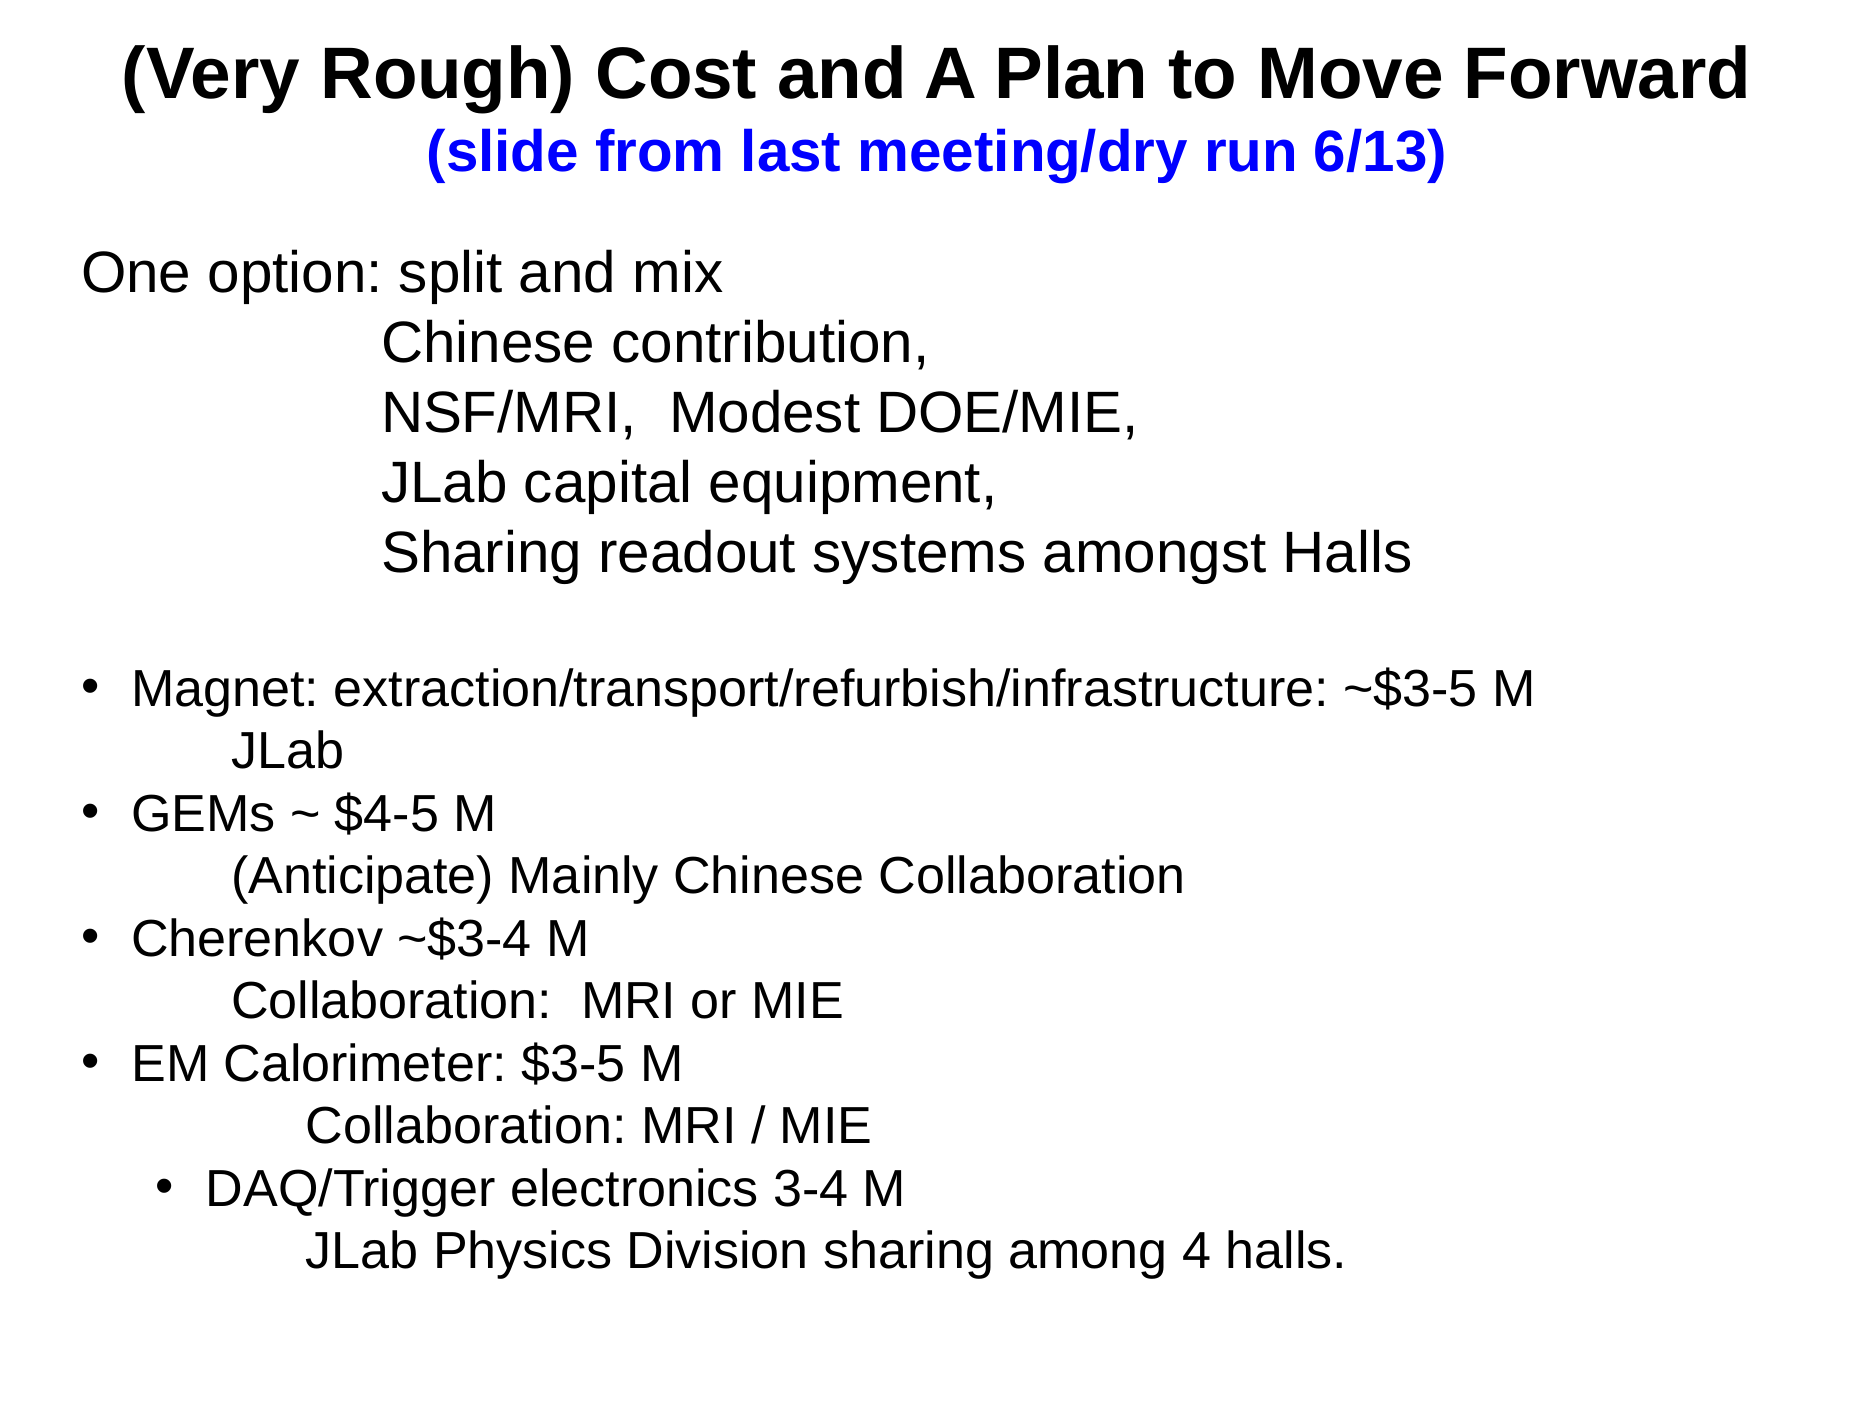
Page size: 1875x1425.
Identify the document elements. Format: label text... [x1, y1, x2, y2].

text_box One option: split and mix Chinese contribution, NSF/MRI, Modest DOE/MIE, JLab capital equipment, Sharing readout systems amongst Halls Magnet: extraction/transport/refurbish/infrastructure: ~$3-5 M JLab GEMs ~ $4-5 M (Anticipate) Mainly Chinese Collaboration Cherenkov ~$3-4 M Collaboration: MRI or MIE EM Calorimeter: $3-5 M Collaboration: MRI / MIE DAQ/Trigger electronics 3-4 M JLab Physics Division sharing among 4 halls. [62, 225, 1797, 1314]
text_box (Very Rough) Cost and A Plan to Move Forward (slide from last meeting/dry run 6/13) [31, 15, 1844, 193]
